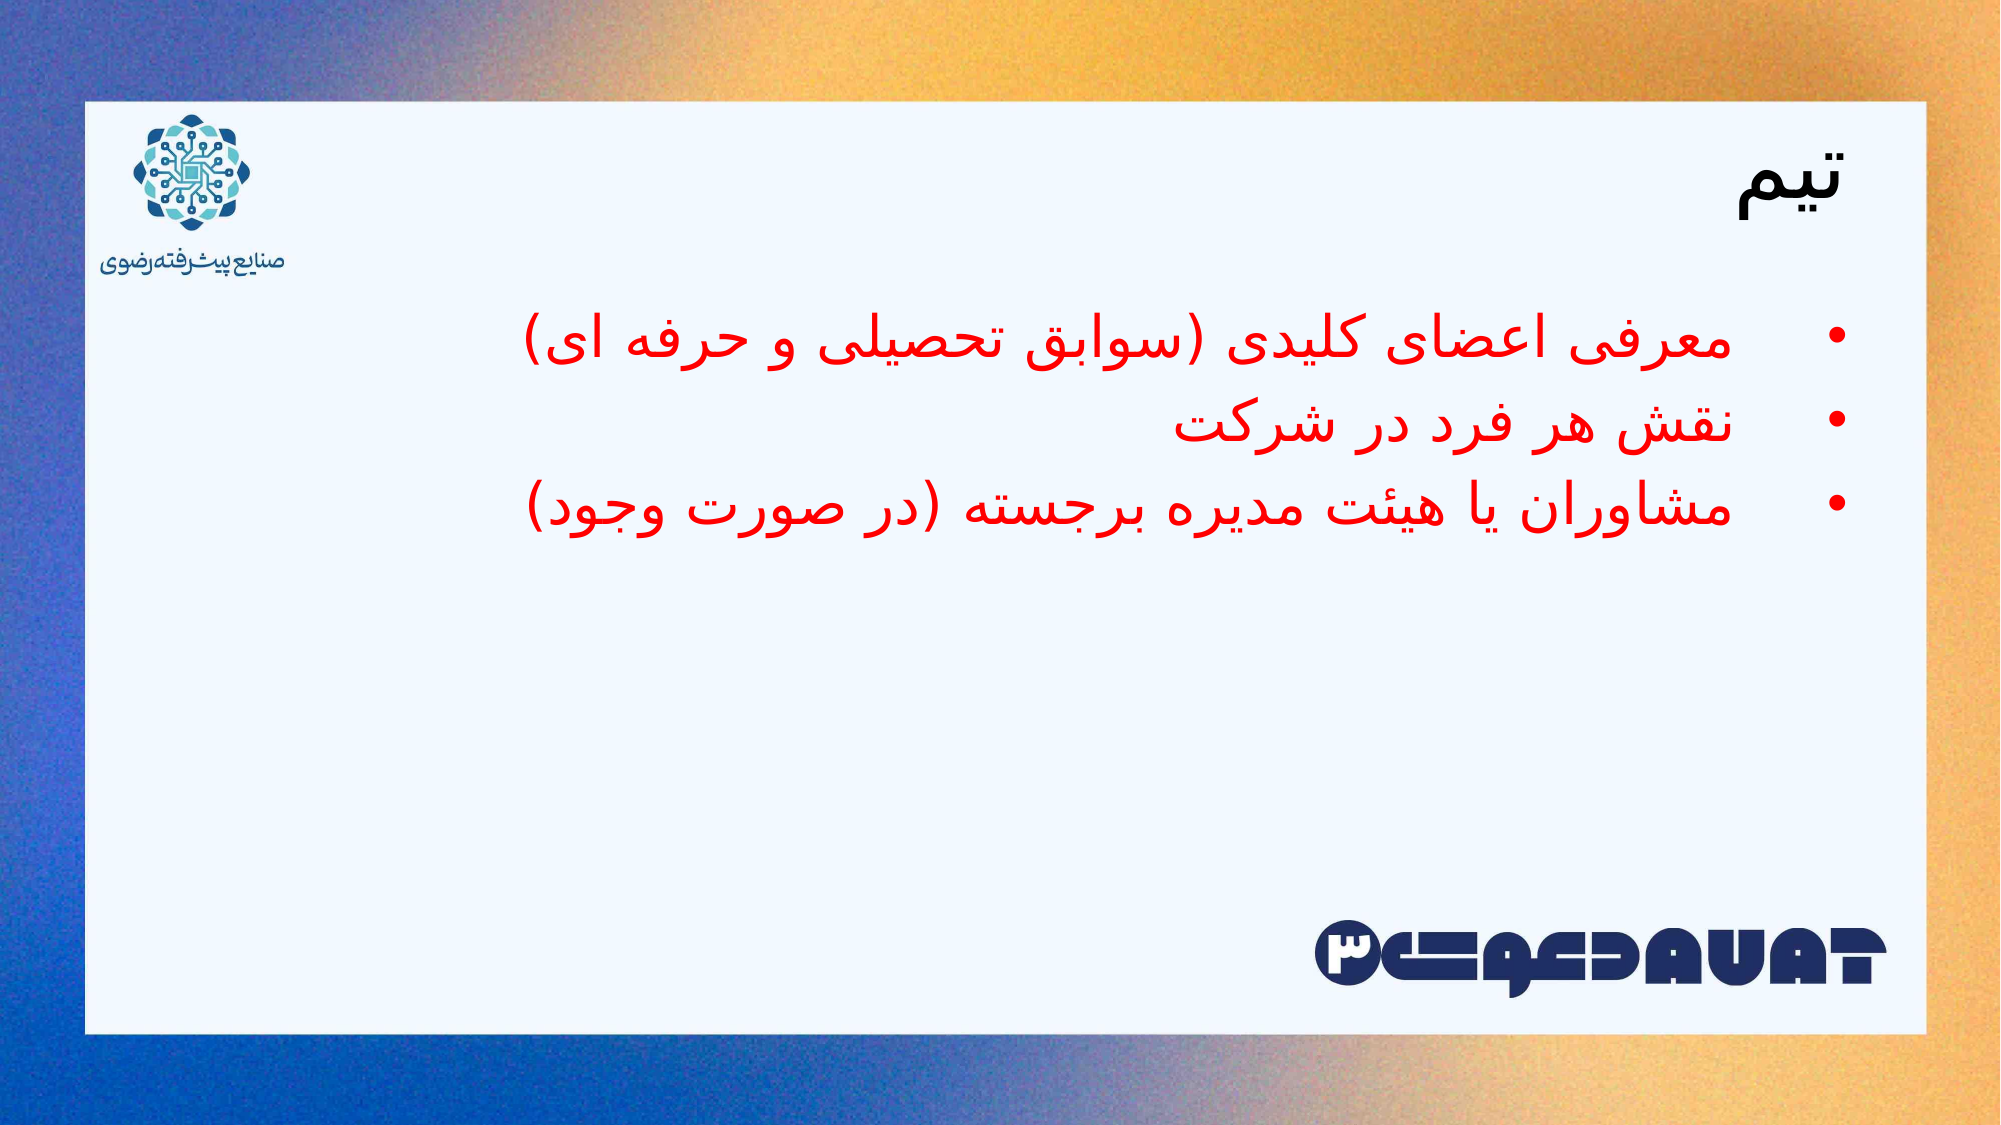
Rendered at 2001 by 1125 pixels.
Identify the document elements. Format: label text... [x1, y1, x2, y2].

picture [0, 0, 2001, 1125]
list معرفی اعضای کلیدی (سوابق تحصیلی و حرفه ای) نقش هر فرد در شرکت مشاوران یا هیئت مدیره برجسته (در صورت وجود) [137, 299, 1863, 1014]
title تیم [137, 59, 1863, 278]
